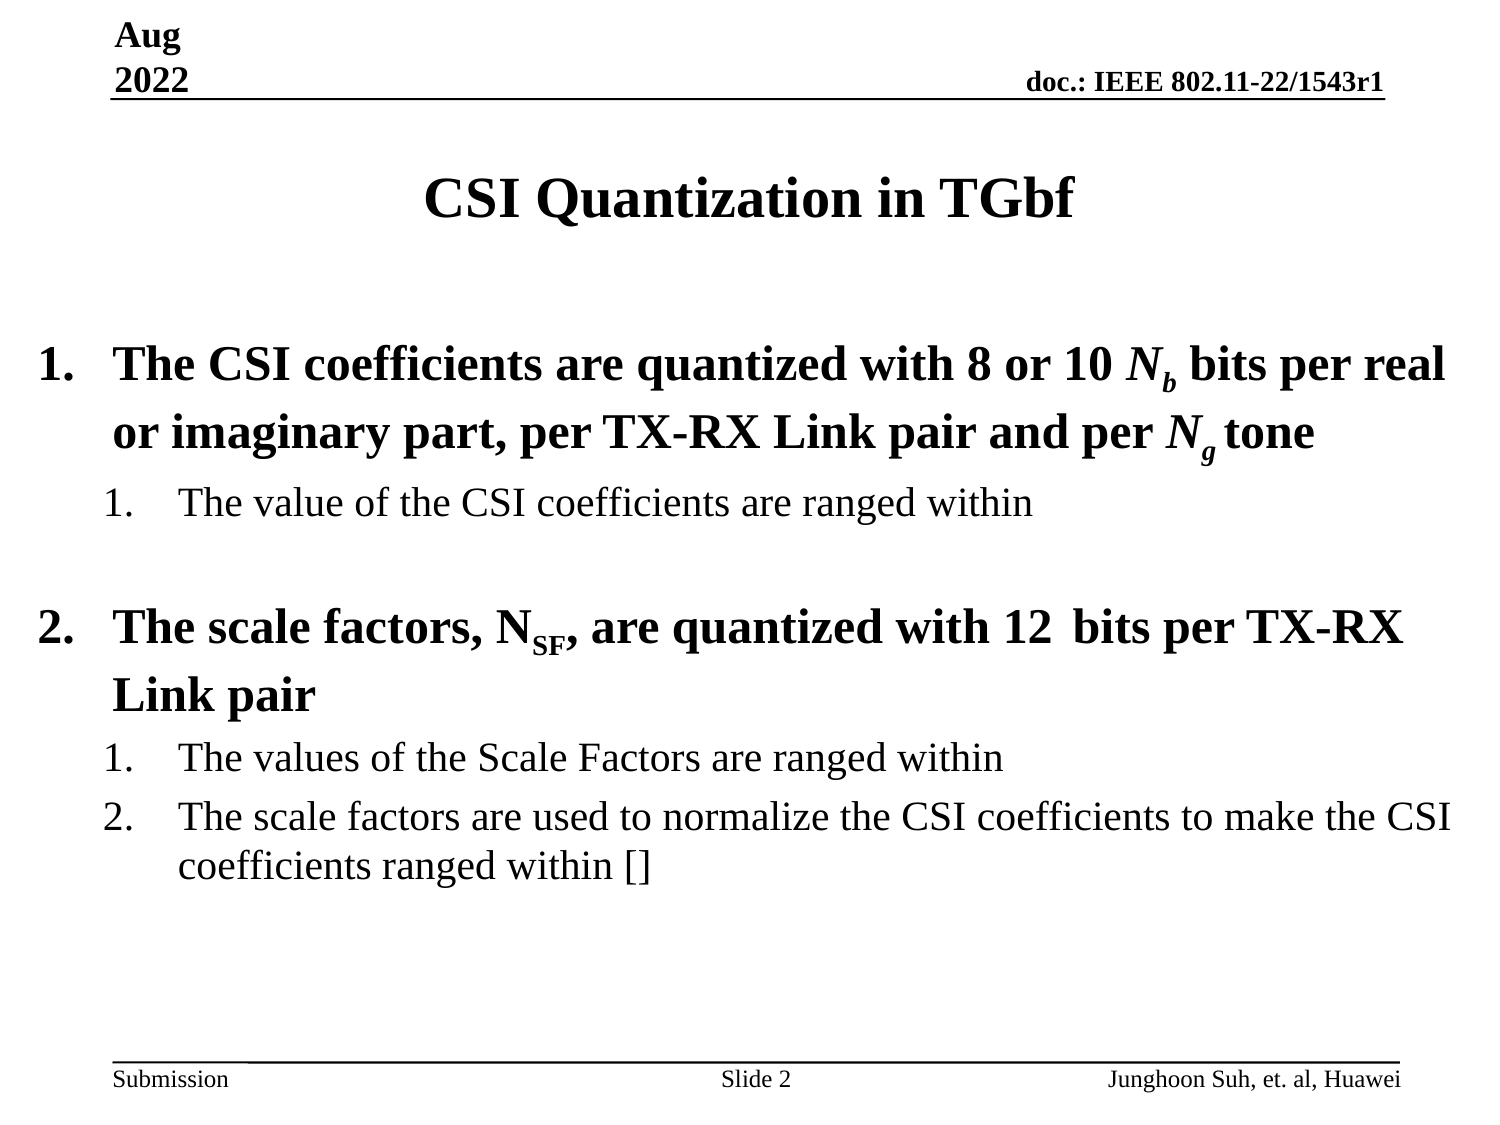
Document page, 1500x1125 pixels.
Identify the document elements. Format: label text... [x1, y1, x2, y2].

footer Junghoon Suh, et. al, Huawei [1104, 1061, 1402, 1093]
title CSI Quantization in TGbf [0, 125, 1500, 263]
slide_number Slide 2 [712, 1061, 800, 1093]
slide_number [114, 54, 265, 101]
